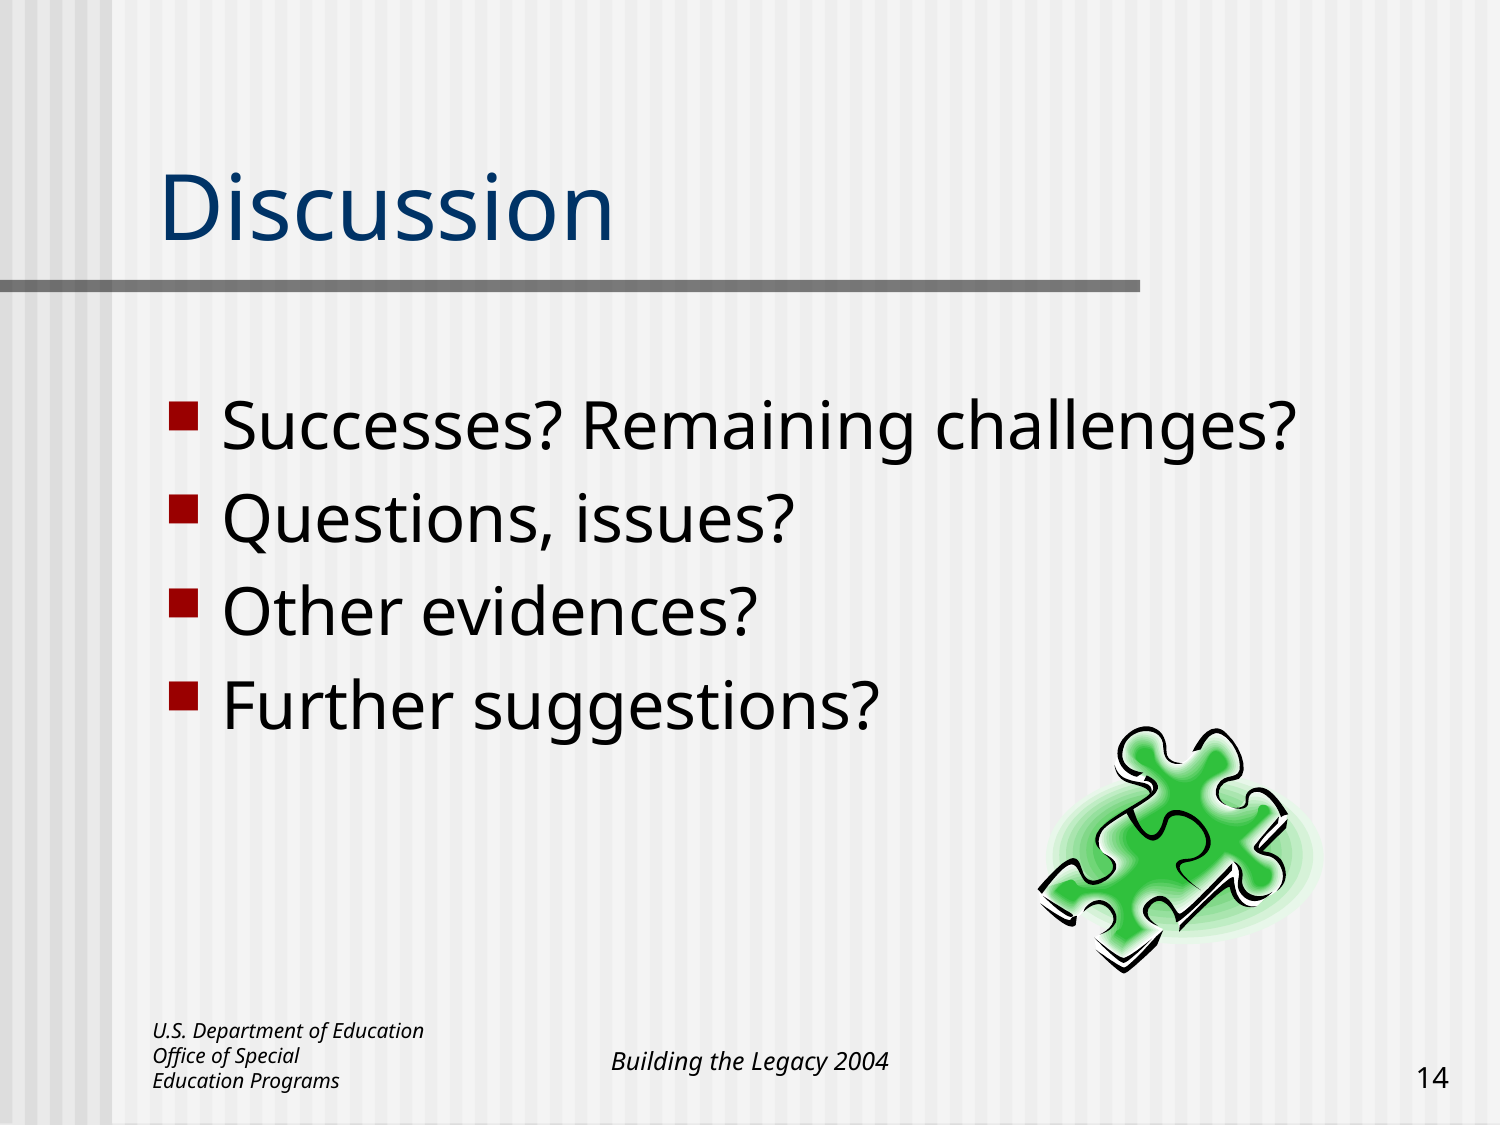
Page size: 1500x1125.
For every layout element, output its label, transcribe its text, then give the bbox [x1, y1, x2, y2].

title Discussion [142, 141, 1482, 267]
slide_number 14 [1151, 1031, 1465, 1107]
footer Building the Legacy 2004 [538, 1012, 1050, 1088]
slide_number U.S. Department of Education Office of Special Education Programs [137, 975, 538, 1100]
list Successes? Remaining challenges? Questions, issues? Other evidences? Further suggestions? [149, 375, 1481, 1000]
picture [1037, 724, 1324, 974]
